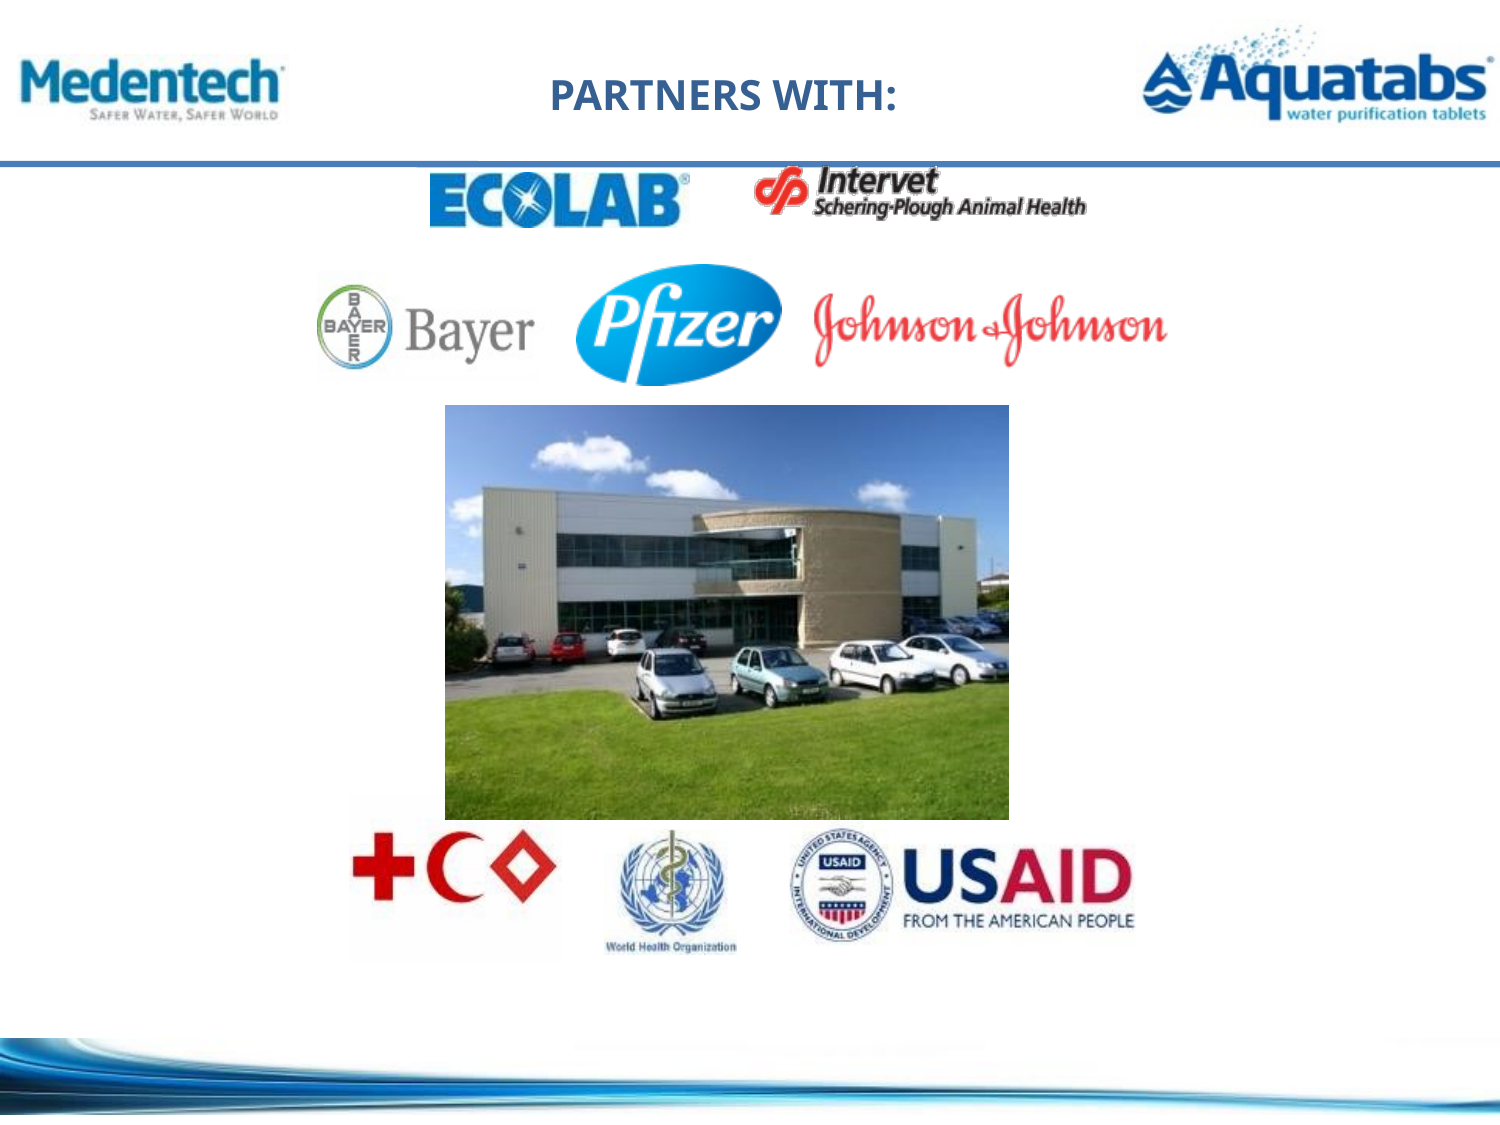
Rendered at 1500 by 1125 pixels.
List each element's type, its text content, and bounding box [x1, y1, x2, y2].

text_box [317, 142, 1183, 983]
picture [0, 1038, 1500, 1115]
title PARTNERS WITH: [271, 23, 1176, 164]
picture [1136, 19, 1500, 128]
picture [17, 54, 271, 126]
